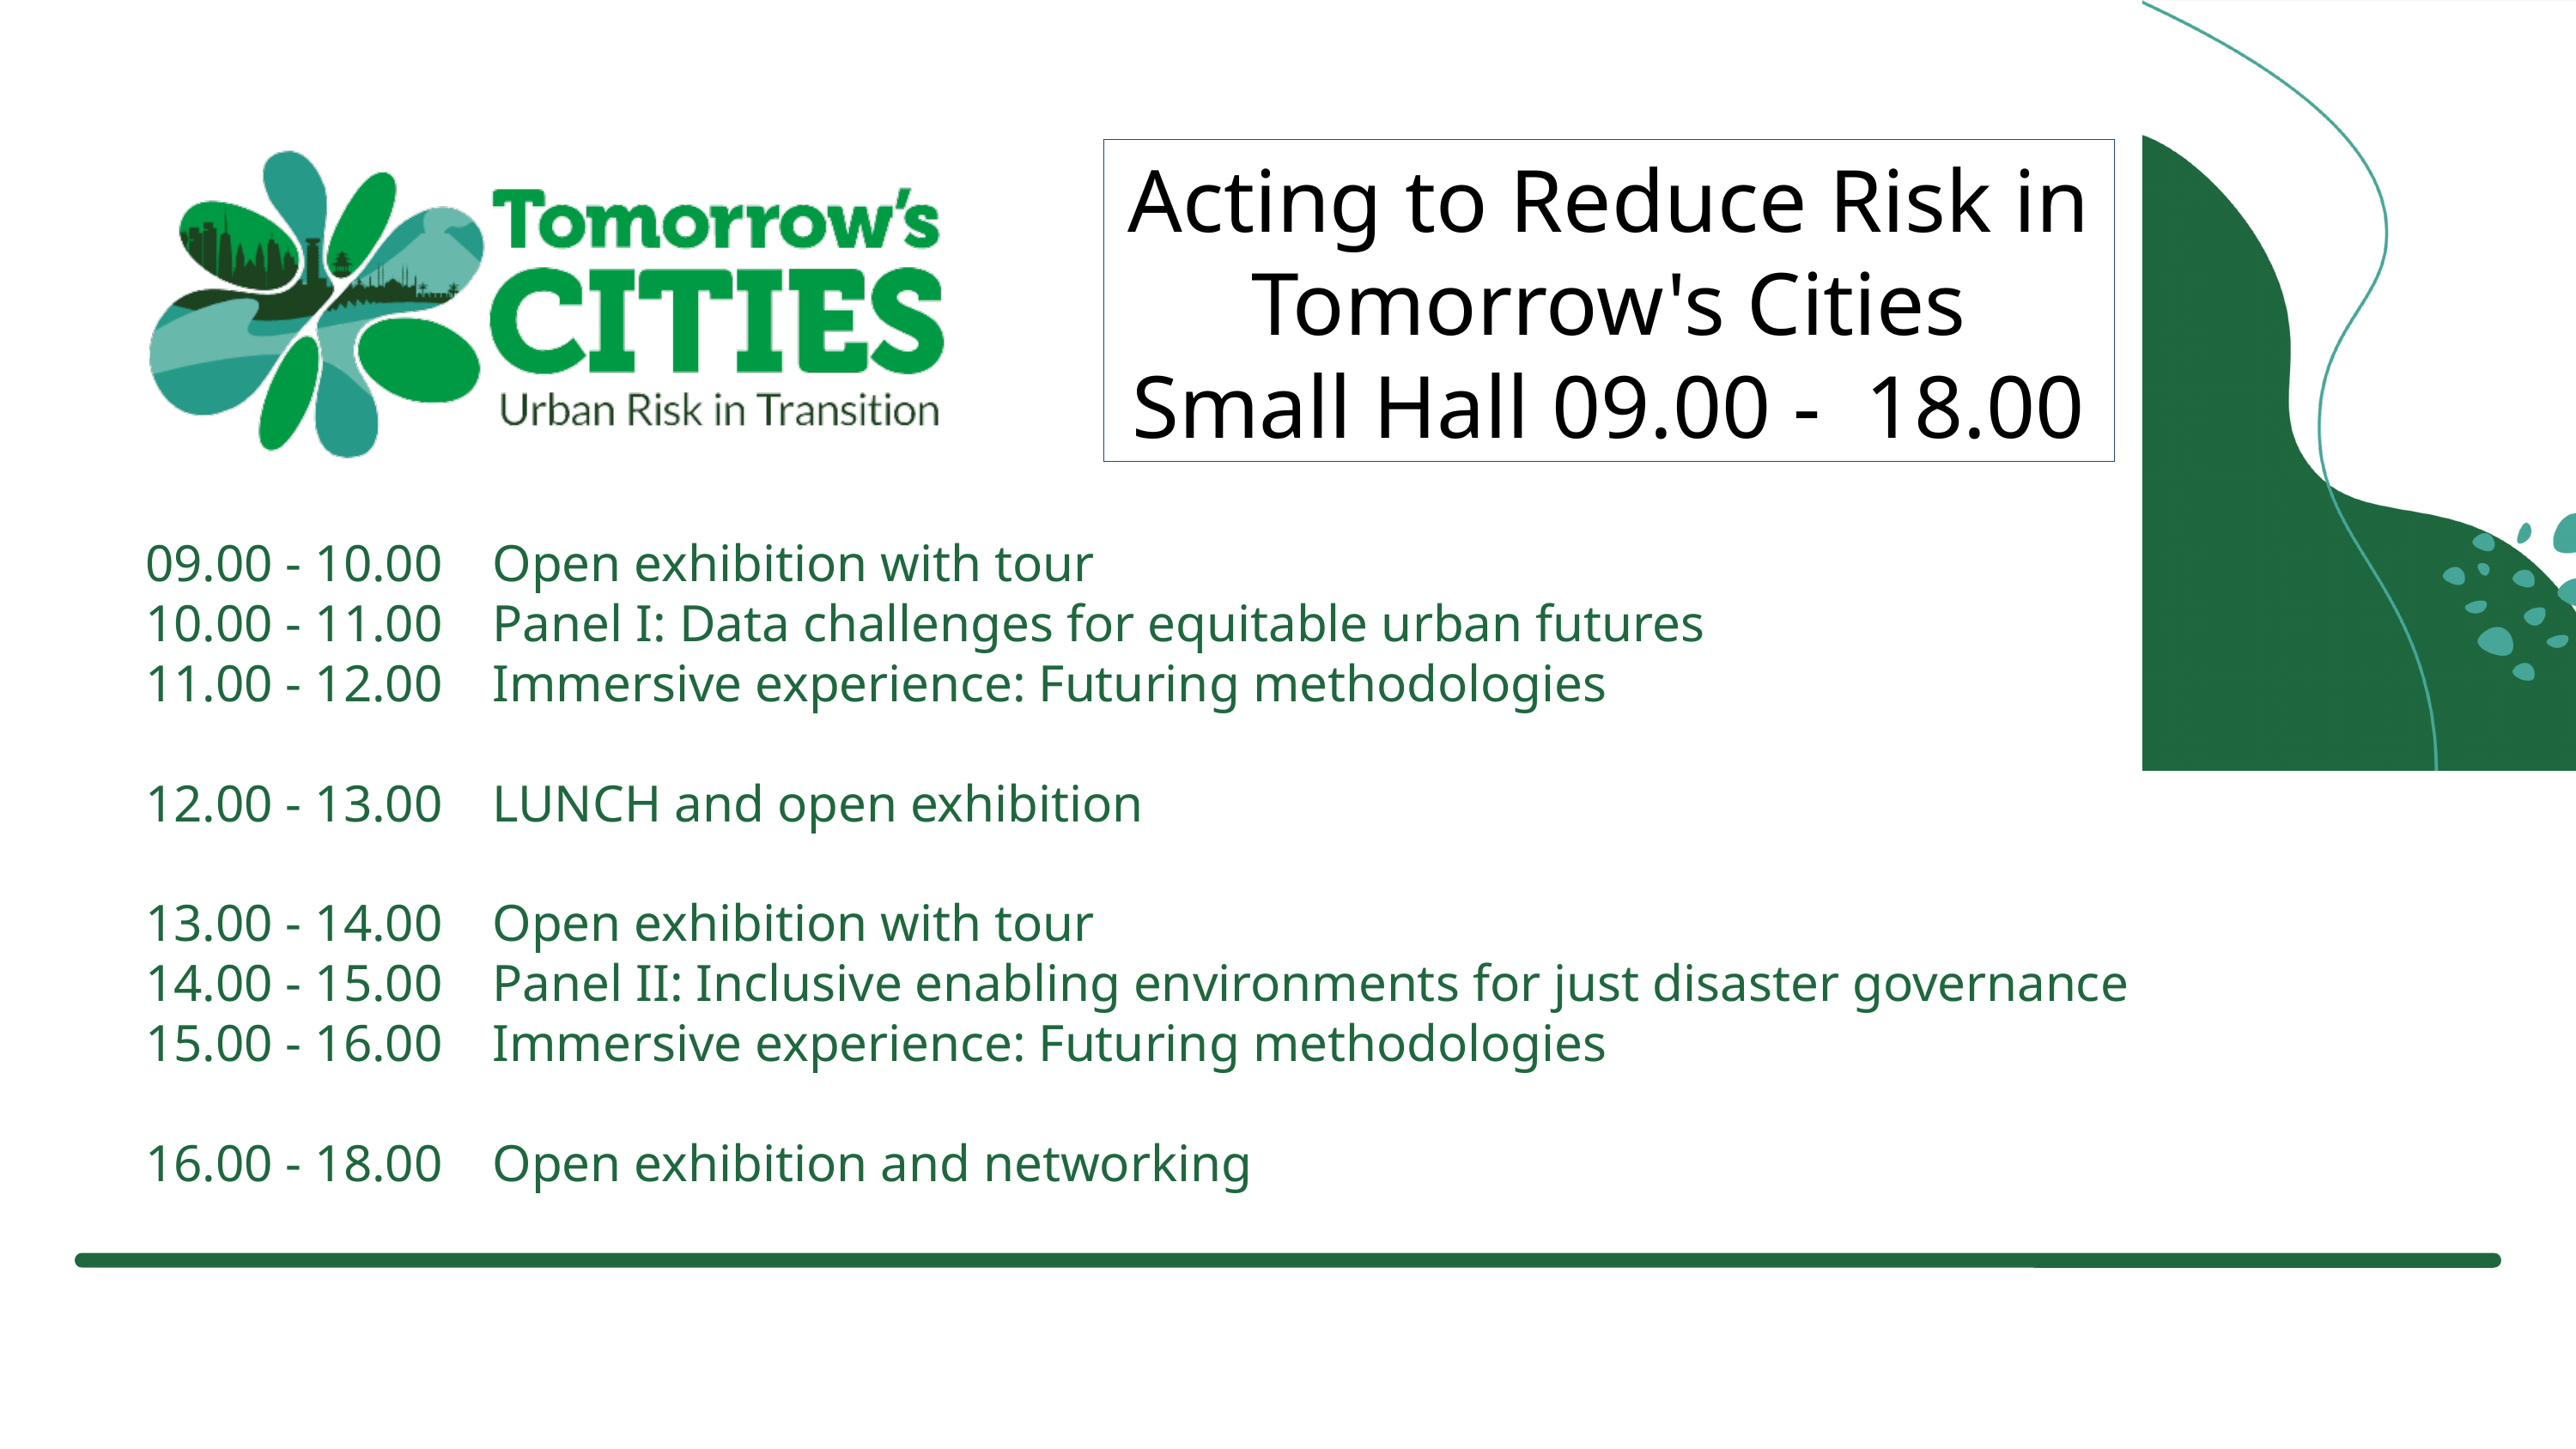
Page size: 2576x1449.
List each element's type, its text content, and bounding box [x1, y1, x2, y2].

text_box [2142, 0, 2576, 771]
text_box Acting to Reduce Risk in Tomorrow's Cities Small Hall 09.00 - 18.00 [1103, 139, 2115, 462]
text_box 09.00 - 10.00 Open exhibition with tour 10.00 - 11.00 Panel I: Data challenges for equitable urban futures 11.00 - 12.00 Immersive experience: Futuring methodologies 12.00 - 13.00 LUNCH and open exhibition 13.00 - 14.00 Open exhibition with tour 14.00 - 15.00 Panel II: Inclusive enabling environments for just disaster governance 15.00 - 16.00 Immersive experience: Futuring methodologies 16.00 - 18.00 Open exhibition and networking [145, 530, 2328, 1192]
text_box [144, 144, 958, 465]
